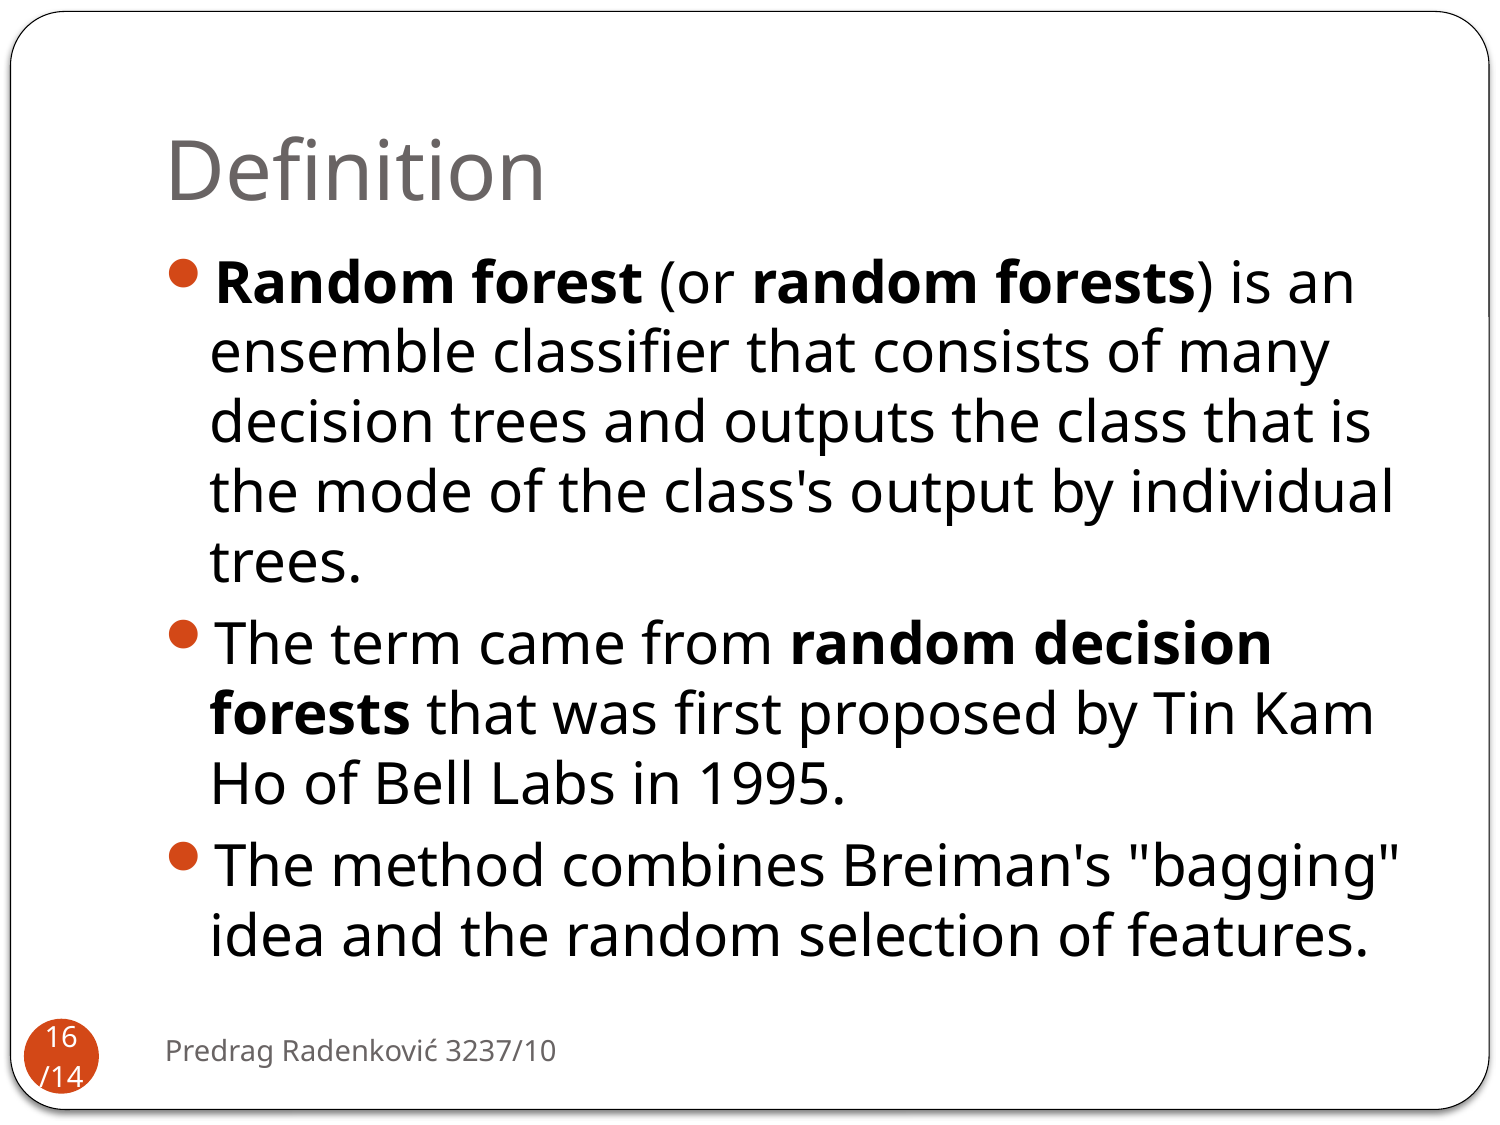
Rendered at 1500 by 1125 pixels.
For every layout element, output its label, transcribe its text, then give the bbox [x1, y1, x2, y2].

footer Predrag Radenković 3237/10 [150, 1012, 800, 1088]
slide_number 15/14 [23, 1018, 99, 1094]
list Random forest (or random forests) is an ensemble classifier that consists of many decision trees and outputs the class that is the mode of the class's output by individual trees. The term came from random decision forests that was first proposed by Tin Kam Ho of Bell Labs in 1995. The method combines Breiman's "bagging" idea and the random selection of features. [150, 237, 1425, 988]
title Definition [150, 45, 1425, 233]
